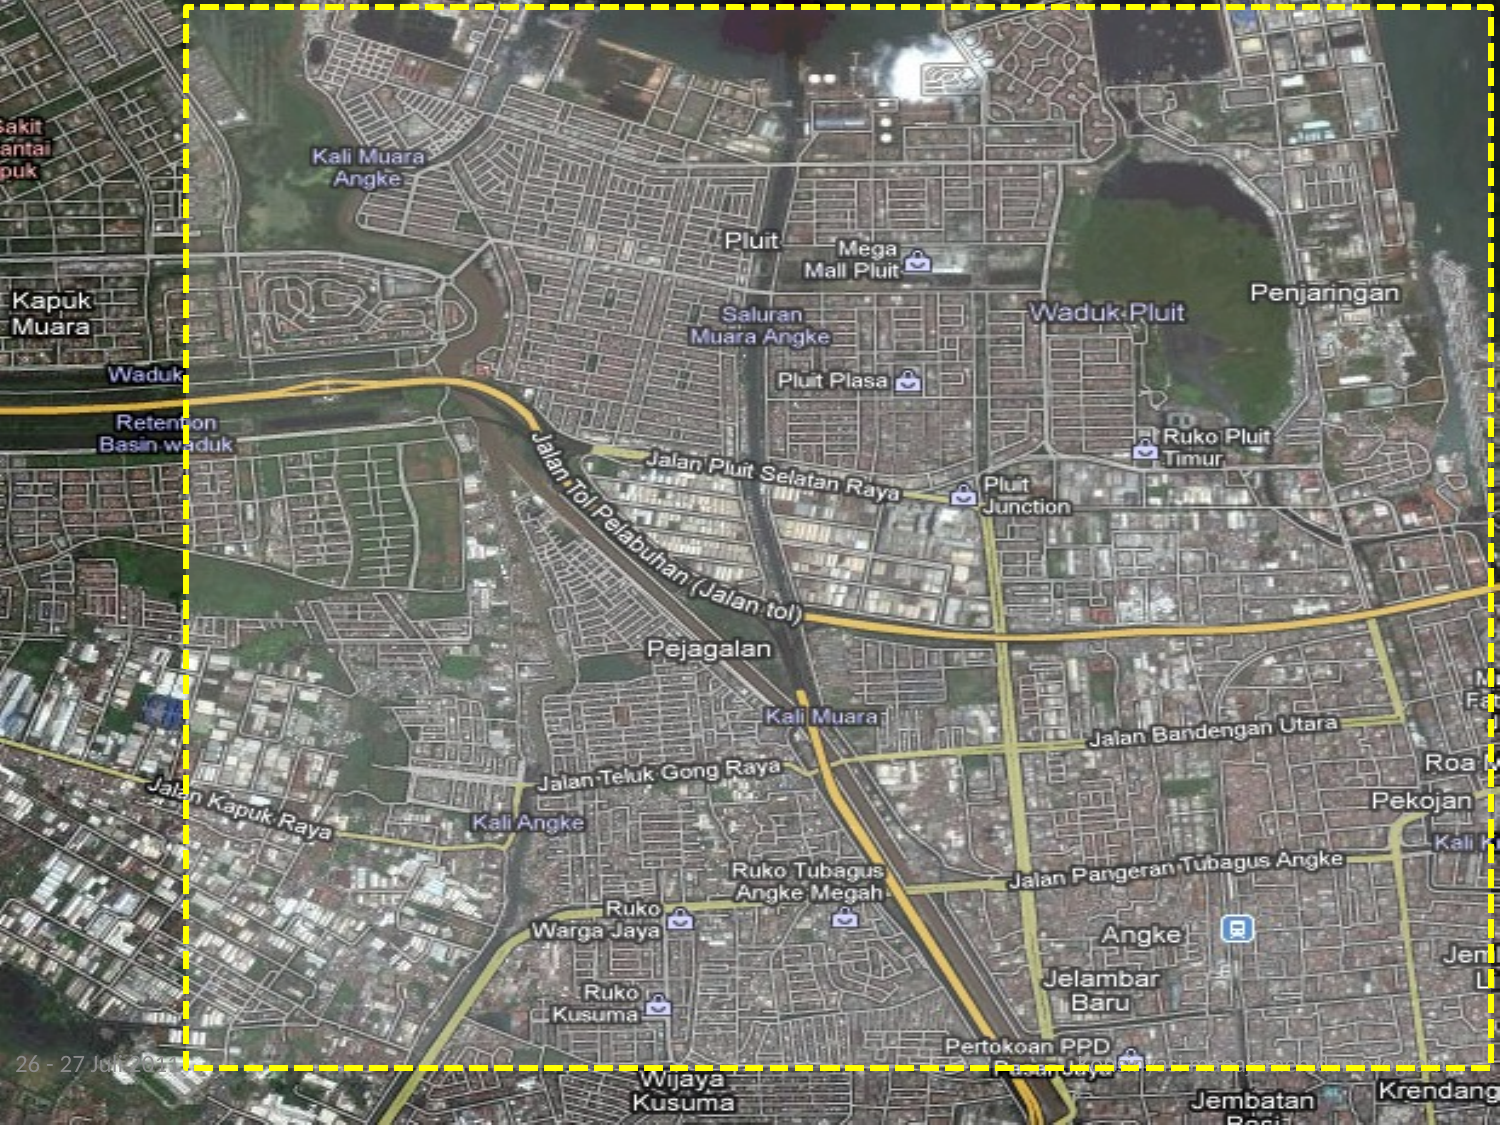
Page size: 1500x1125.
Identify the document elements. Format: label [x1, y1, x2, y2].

list [0, 0, 1500, 1125]
